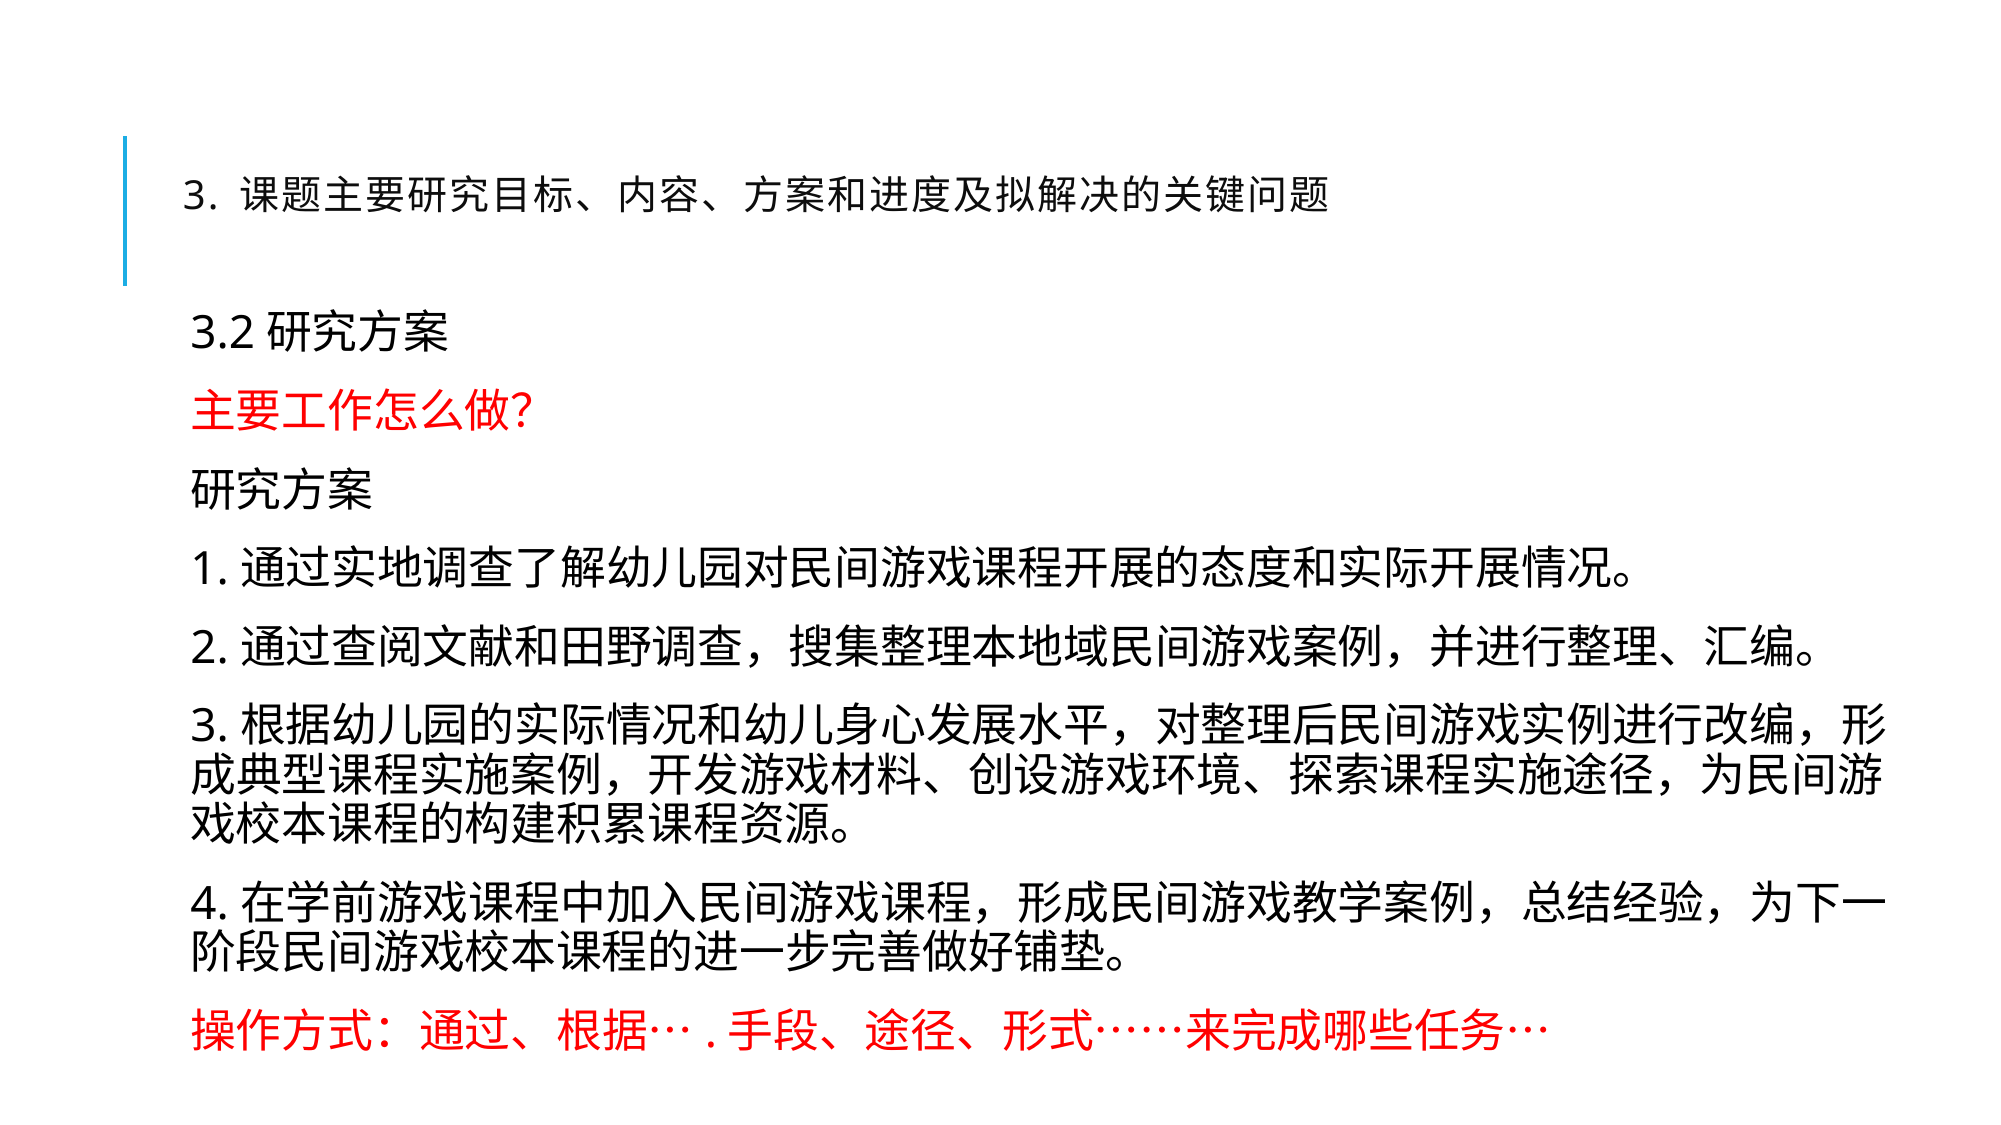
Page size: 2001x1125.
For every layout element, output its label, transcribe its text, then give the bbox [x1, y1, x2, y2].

list 3.2研究方案 主要工作怎么做？ 研究方案 1.通过实地调查了解幼儿园对民间游戏课程开展的态度和实际开展情况。 2.通过查阅文献和田野调查，搜集整理本地域民间游戏案例，并进行整理、汇编。 3.根据幼儿园的实际情况和幼儿身心发展水平，对整理后民间游戏实例进行改编，形成典型课程实施案例，开发游戏材料、创设游戏环境、探索课程实施途径，为民间游戏校本课程的构建积累课程资源。 4.在学前游戏课程中加入民间游戏课程，形成民间游戏教学案例，总结经验，为下一阶段民间游戏校本课程的进一步完善做好铺垫。 操作方式：通过、根据….手段、途径、形式……来完成哪些任务… [168, 302, 1933, 1084]
title 3. 课题主要研究目标、内容、方案和进度及拟解决的关键问题 [168, 171, 1988, 302]
